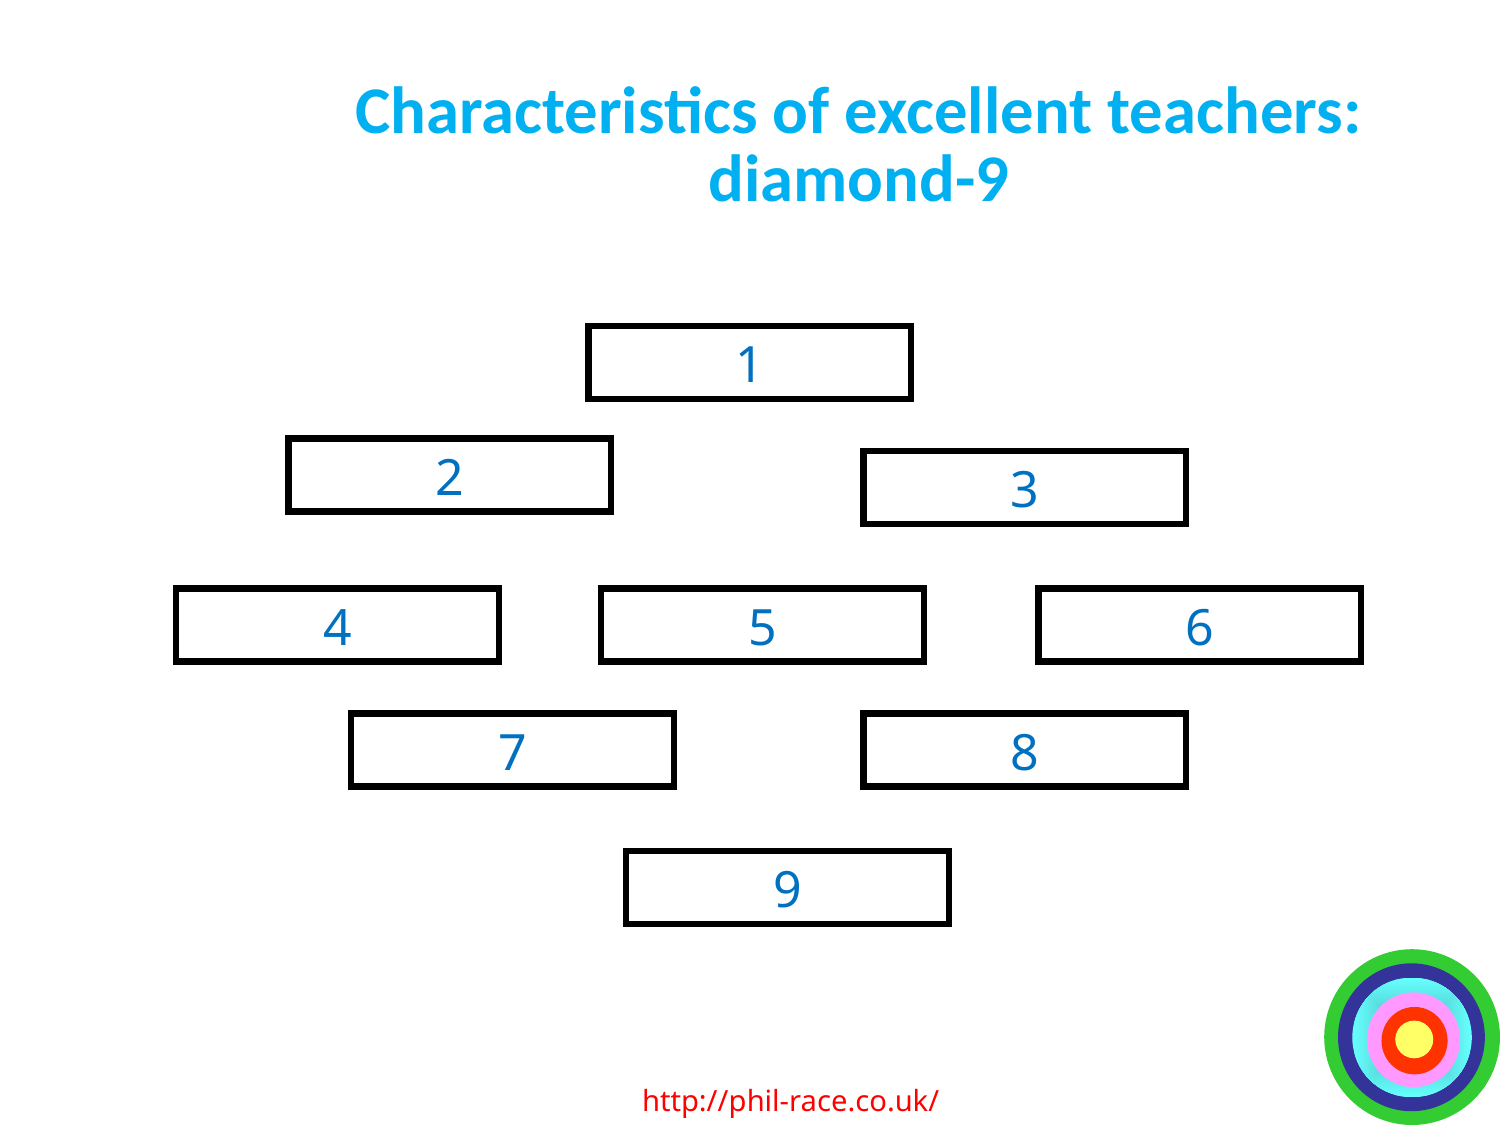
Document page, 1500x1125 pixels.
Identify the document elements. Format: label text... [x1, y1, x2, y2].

text_box Characteristics of excellent teachers: diamond-9 [218, 57, 1500, 237]
text_box 4 [175, 588, 499, 662]
text_box 5 [601, 588, 924, 662]
text_box 2 [288, 438, 612, 512]
text_box 3 [863, 451, 1187, 524]
text_box 6 [1038, 588, 1362, 662]
text_box 8 [863, 713, 1187, 787]
text_box 9 [625, 851, 949, 924]
text_box 7 [350, 713, 674, 787]
text_box 1 [588, 326, 912, 399]
